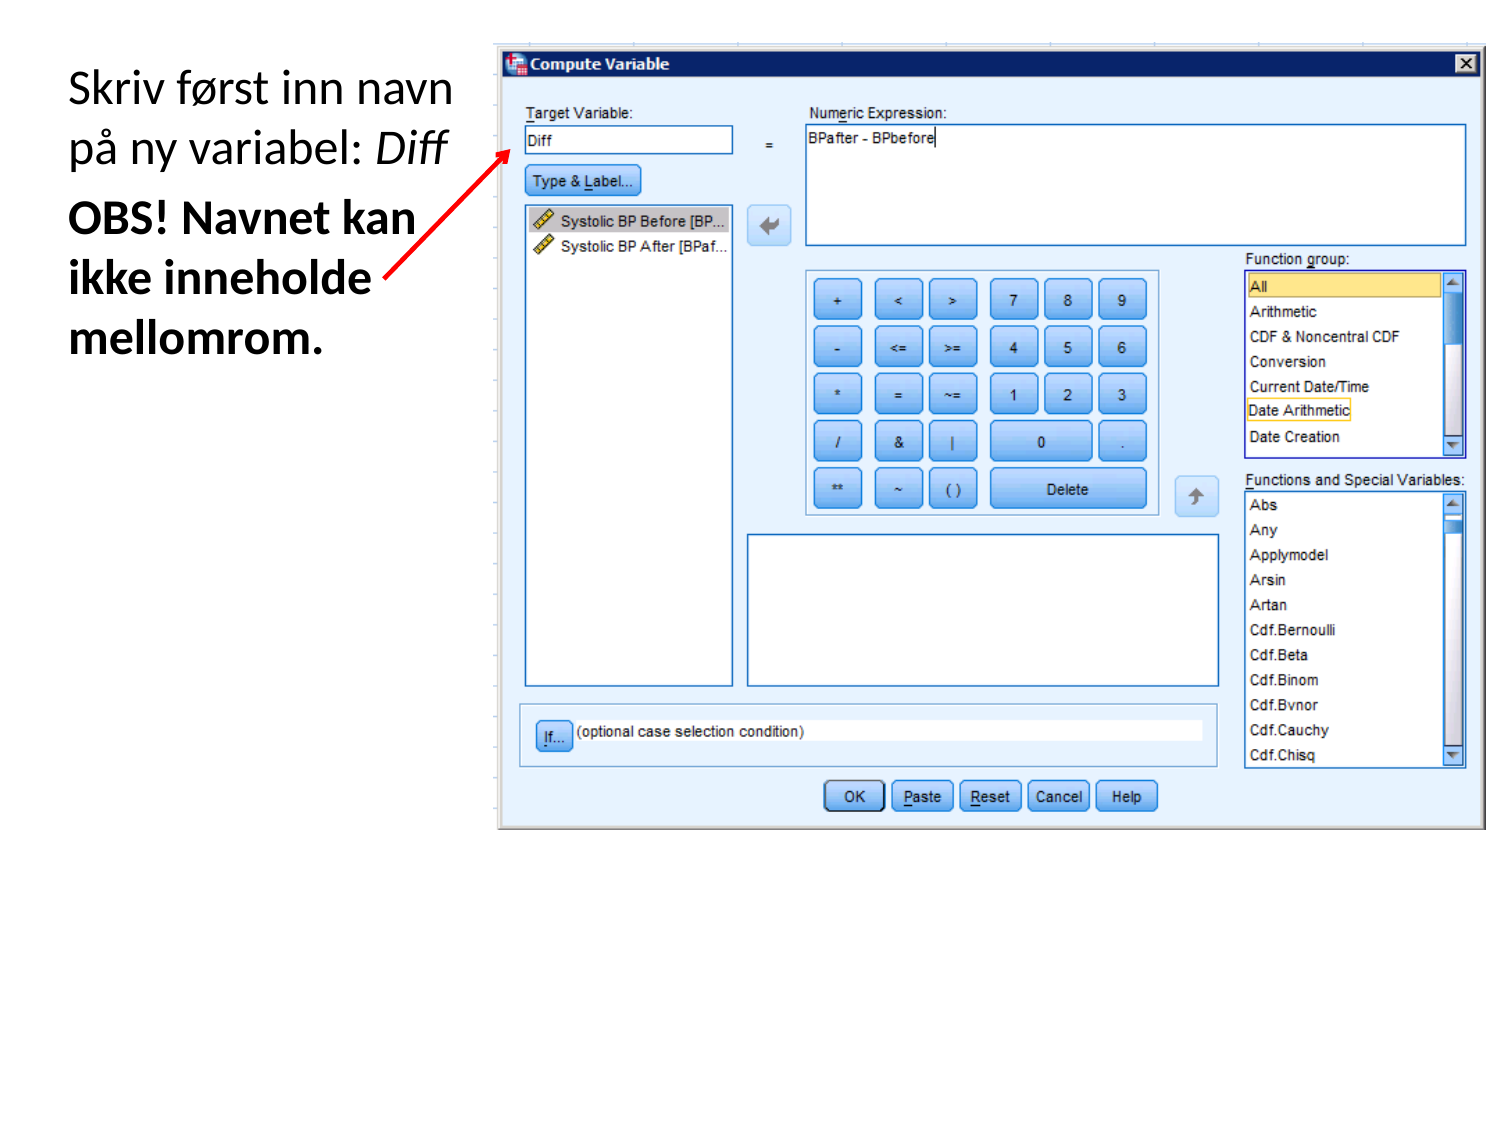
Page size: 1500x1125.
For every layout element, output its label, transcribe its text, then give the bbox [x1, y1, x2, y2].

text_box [383, 148, 511, 280]
picture [493, 42, 1486, 830]
list Skriv først inn navn på ny variabel: Diff OBS! Navnet kan ikke inneholde mellomrom. [53, 47, 494, 851]
